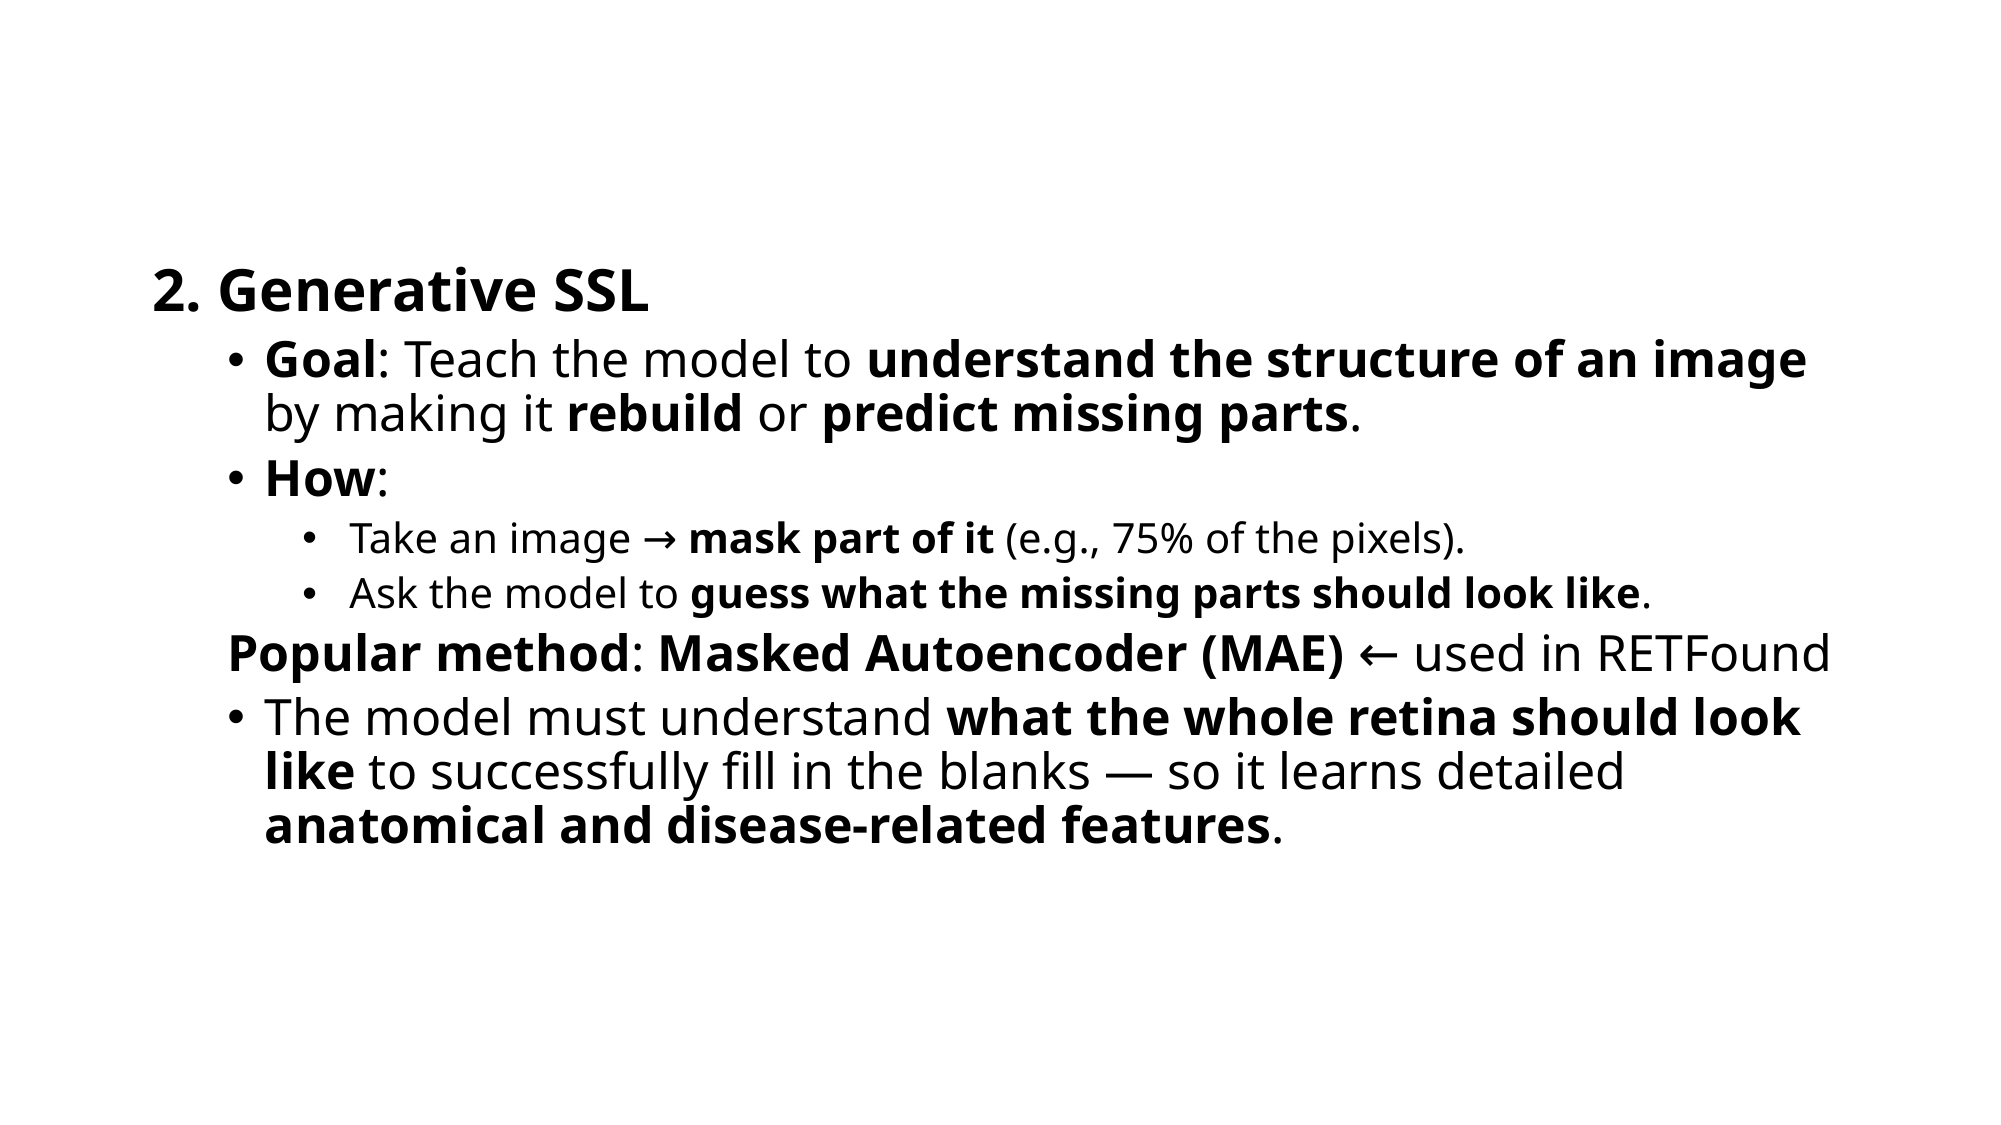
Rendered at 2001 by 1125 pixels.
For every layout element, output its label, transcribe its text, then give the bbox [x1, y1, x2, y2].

list 2. Generative SSL Goal: Teach the model to understand the structure of an image by making it rebuild or predict missing parts. How: Take an image → mask part of it (e.g., 75% of the pixels). Ask the model to guess what the missing parts should look like. Popular method: Masked Autoencoder (MAE) ← used in RETFound The model must understand what the whole retina should look like to successfully fill in the blanks — so it learns detailed anatomical and disease-related features. [137, 253, 1863, 1066]
